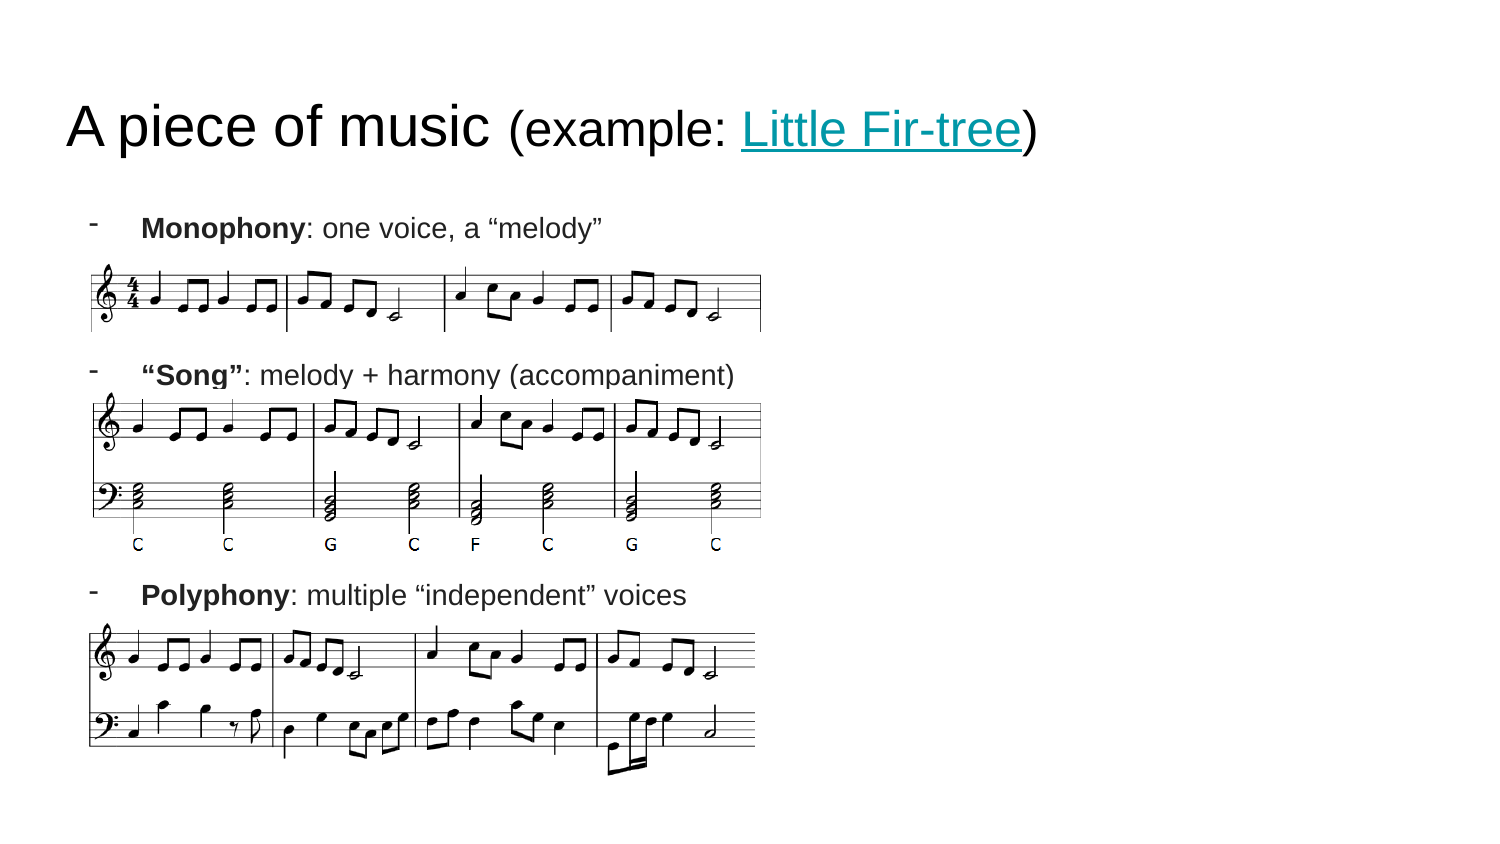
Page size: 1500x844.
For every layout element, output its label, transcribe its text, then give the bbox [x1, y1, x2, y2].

picture [86, 618, 755, 776]
list Monophony: one voice, a “melody” “Song”: melody + harmony (accompaniment) Polyphony: multiple “independent” voices [51, 189, 1449, 799]
title A piece of music (example: Little Fir-tree) [51, 72, 1449, 167]
picture [91, 257, 761, 332]
picture [91, 389, 761, 554]
